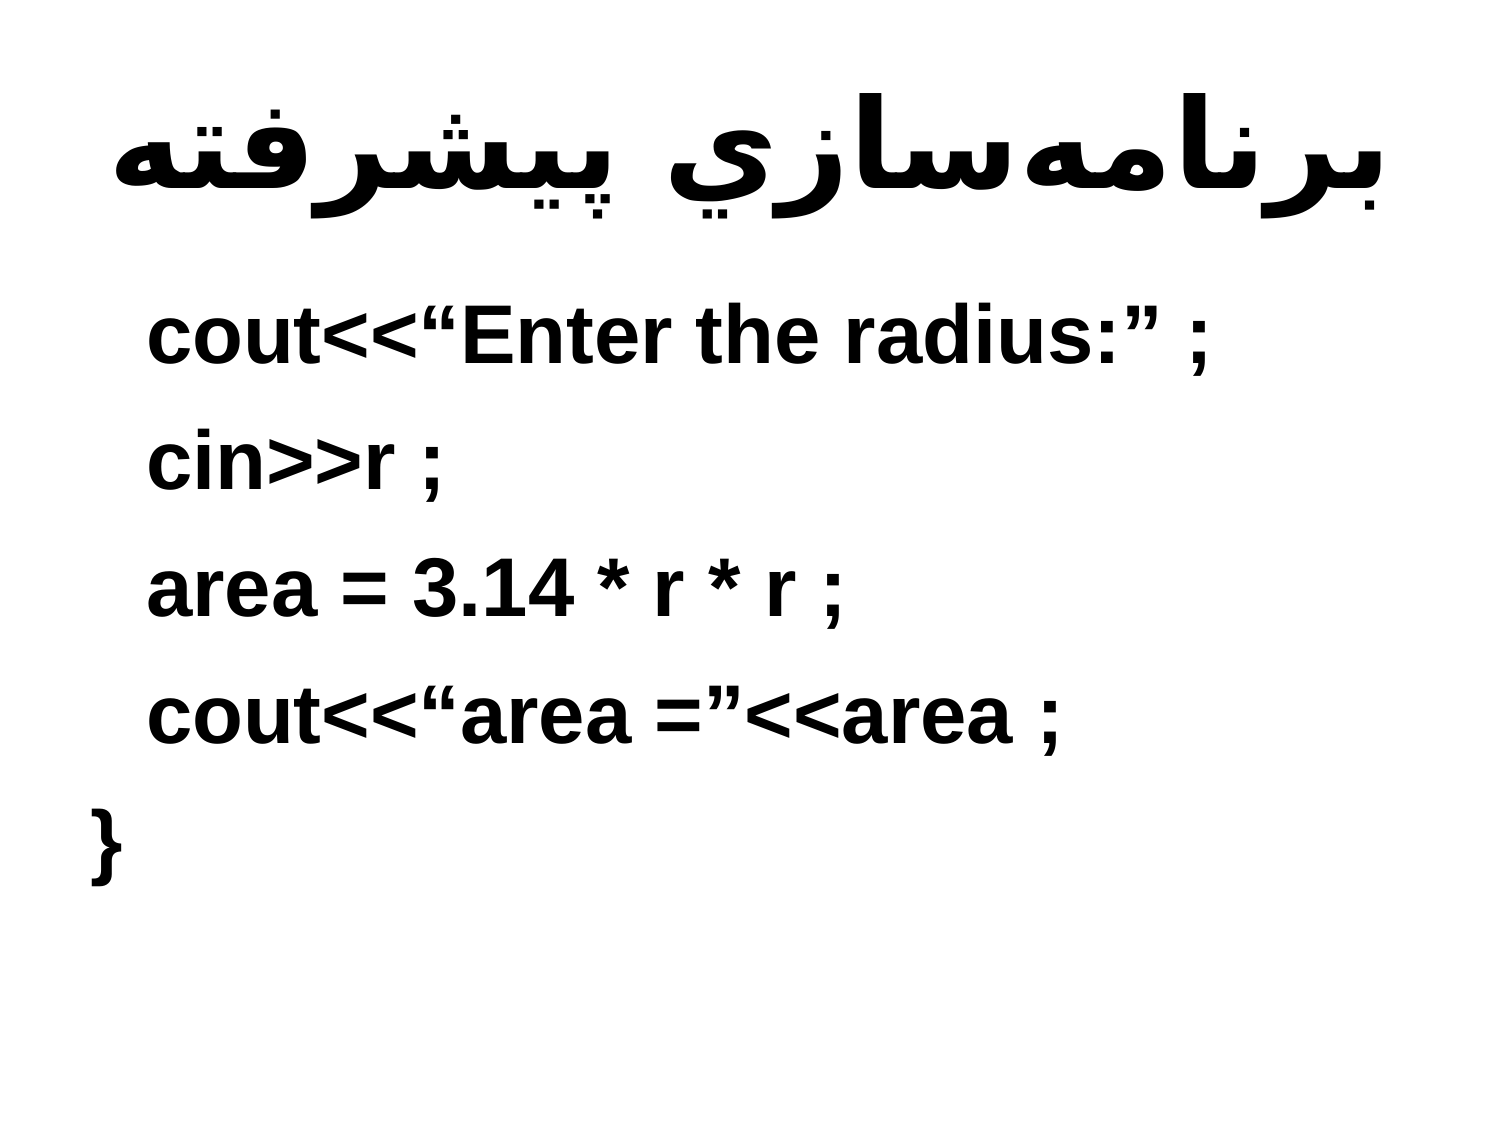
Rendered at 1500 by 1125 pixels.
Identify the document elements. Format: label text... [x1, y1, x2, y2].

list cout<<“Enter the radius:” ; cin>>r ; area = 3.14 * r * r ; cout<<“area =”<<area ; } [74, 262, 1426, 1006]
title برنامه‌سازي پيشرفته [74, 44, 1426, 233]
